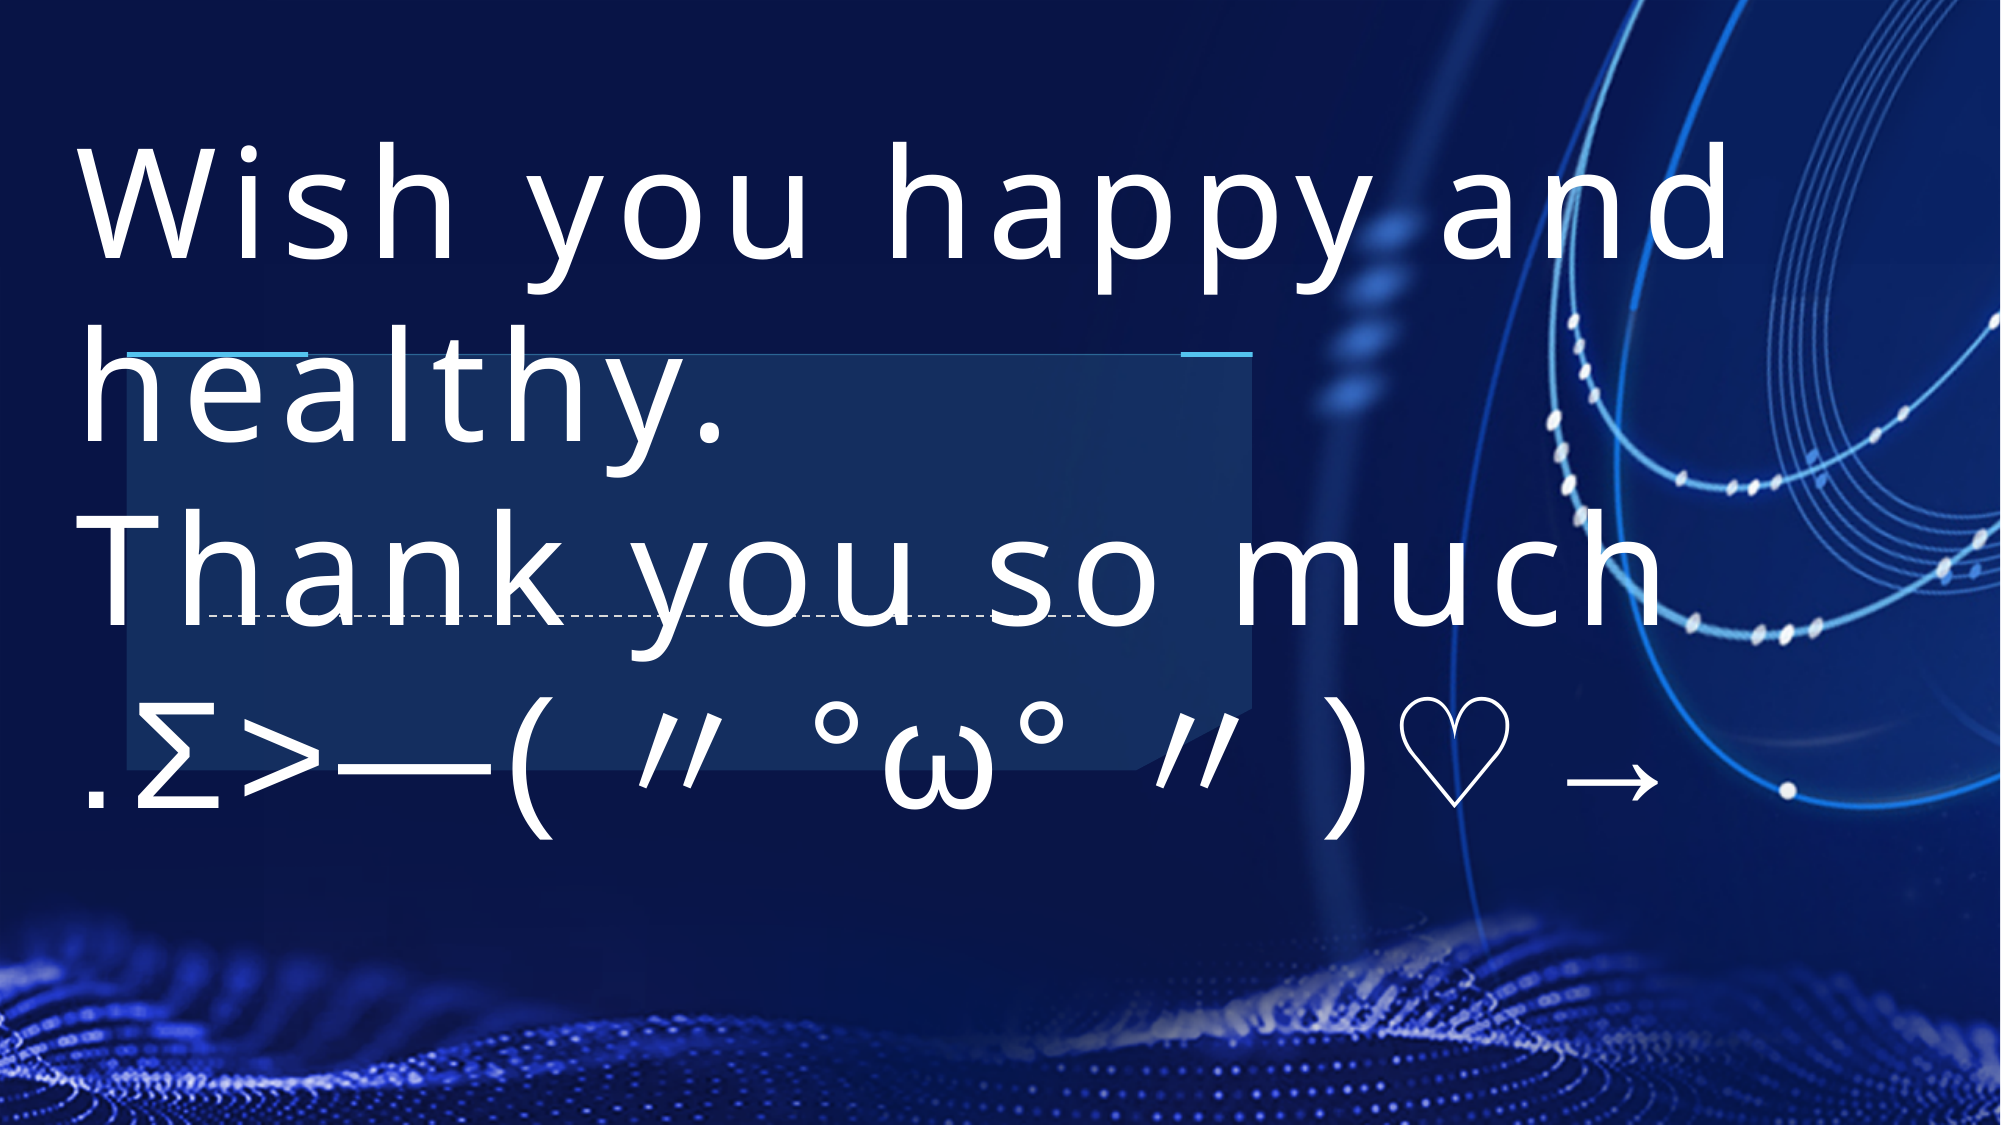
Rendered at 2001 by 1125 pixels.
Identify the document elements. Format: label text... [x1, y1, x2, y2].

picture [0, 0, 2001, 1125]
title Wish you happy and healthy. Thank you so much .Σ>―(〃°ω°〃)♡→ [60, 98, 1893, 1125]
